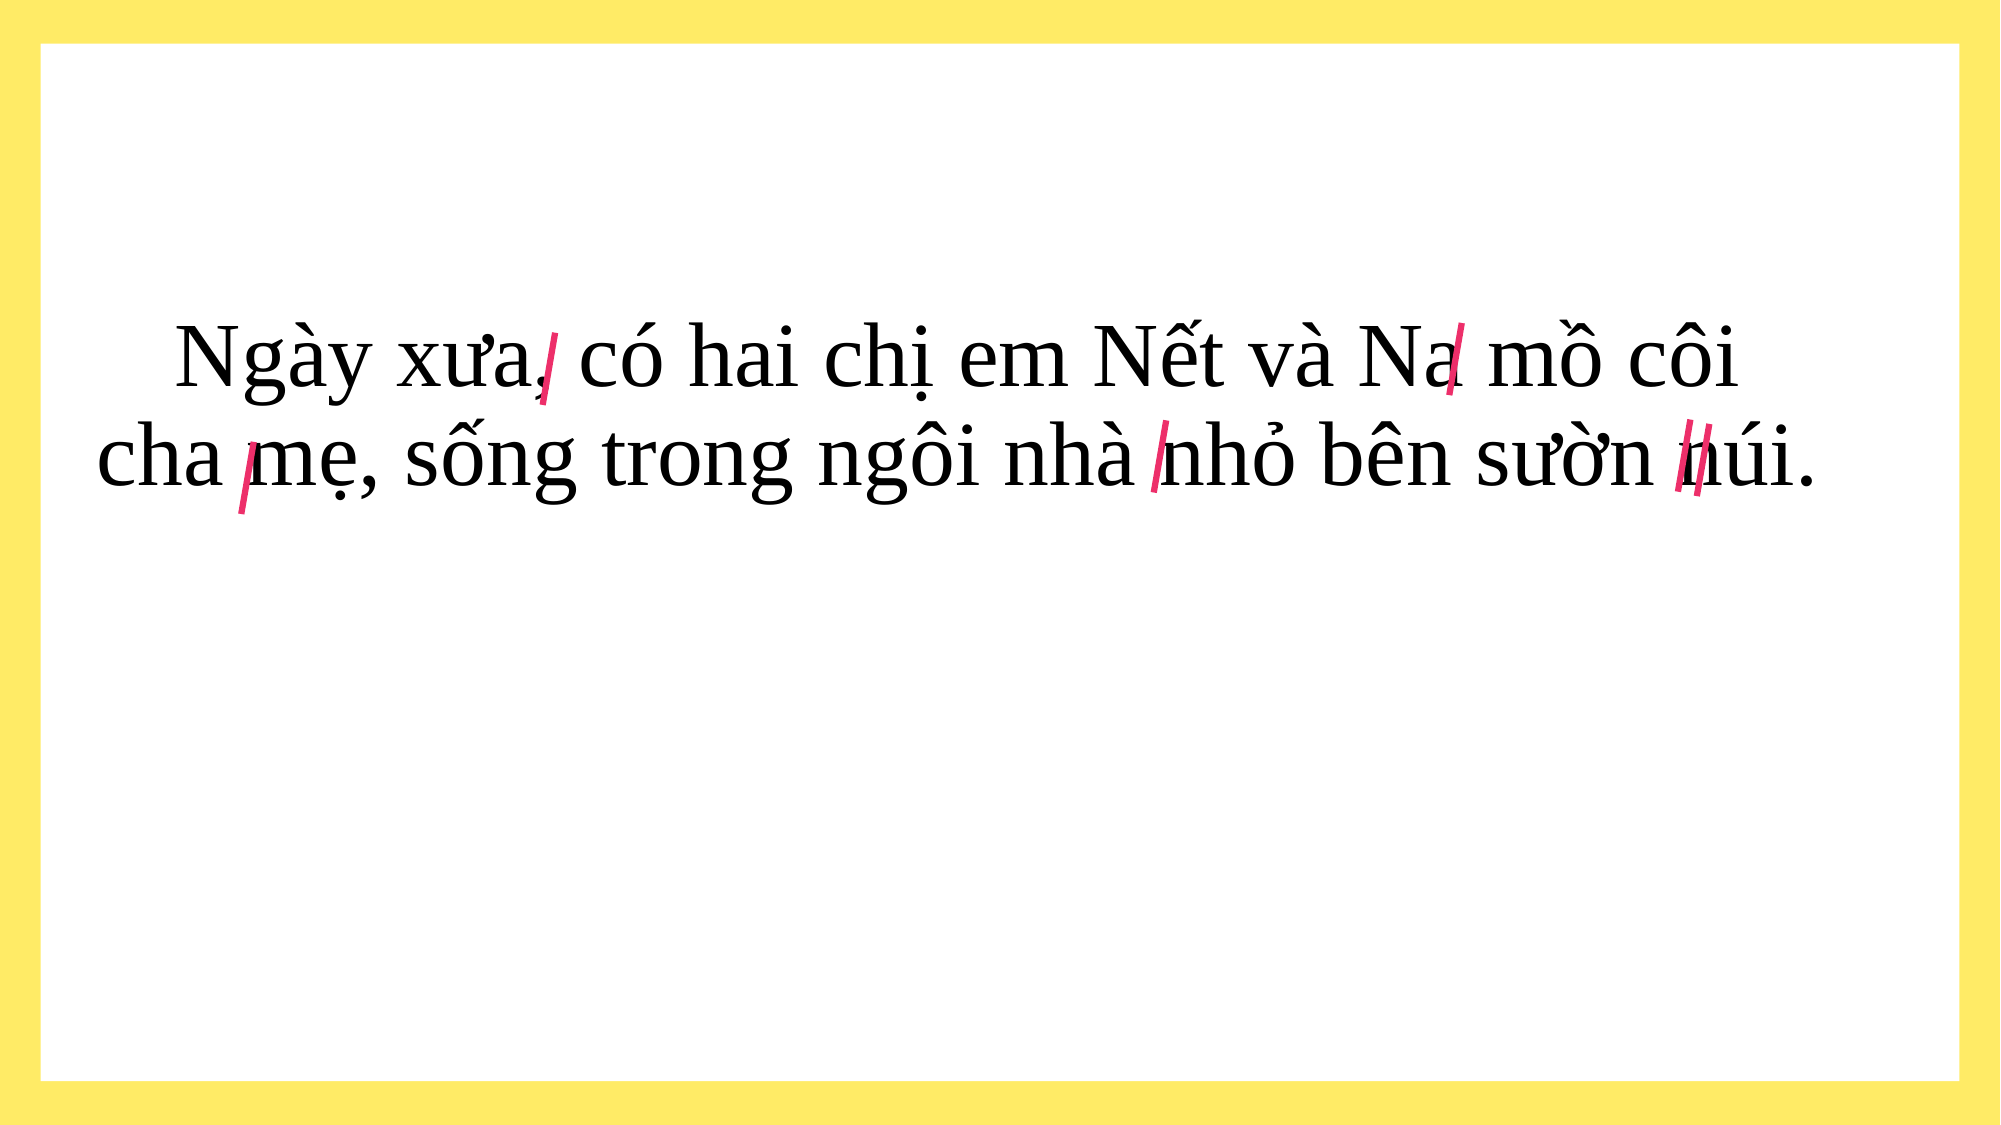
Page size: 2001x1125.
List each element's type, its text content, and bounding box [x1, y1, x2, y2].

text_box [1677, 419, 1691, 492]
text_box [1449, 322, 1462, 396]
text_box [542, 332, 556, 405]
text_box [1696, 423, 1710, 497]
list Ngày xưa, có hai chị em Nết và Na mồ côi cha mẹ, sống trong ngôi nhà nhỏ bên sườn núi. [81, 299, 1887, 603]
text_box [241, 441, 254, 514]
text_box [1153, 420, 1167, 493]
